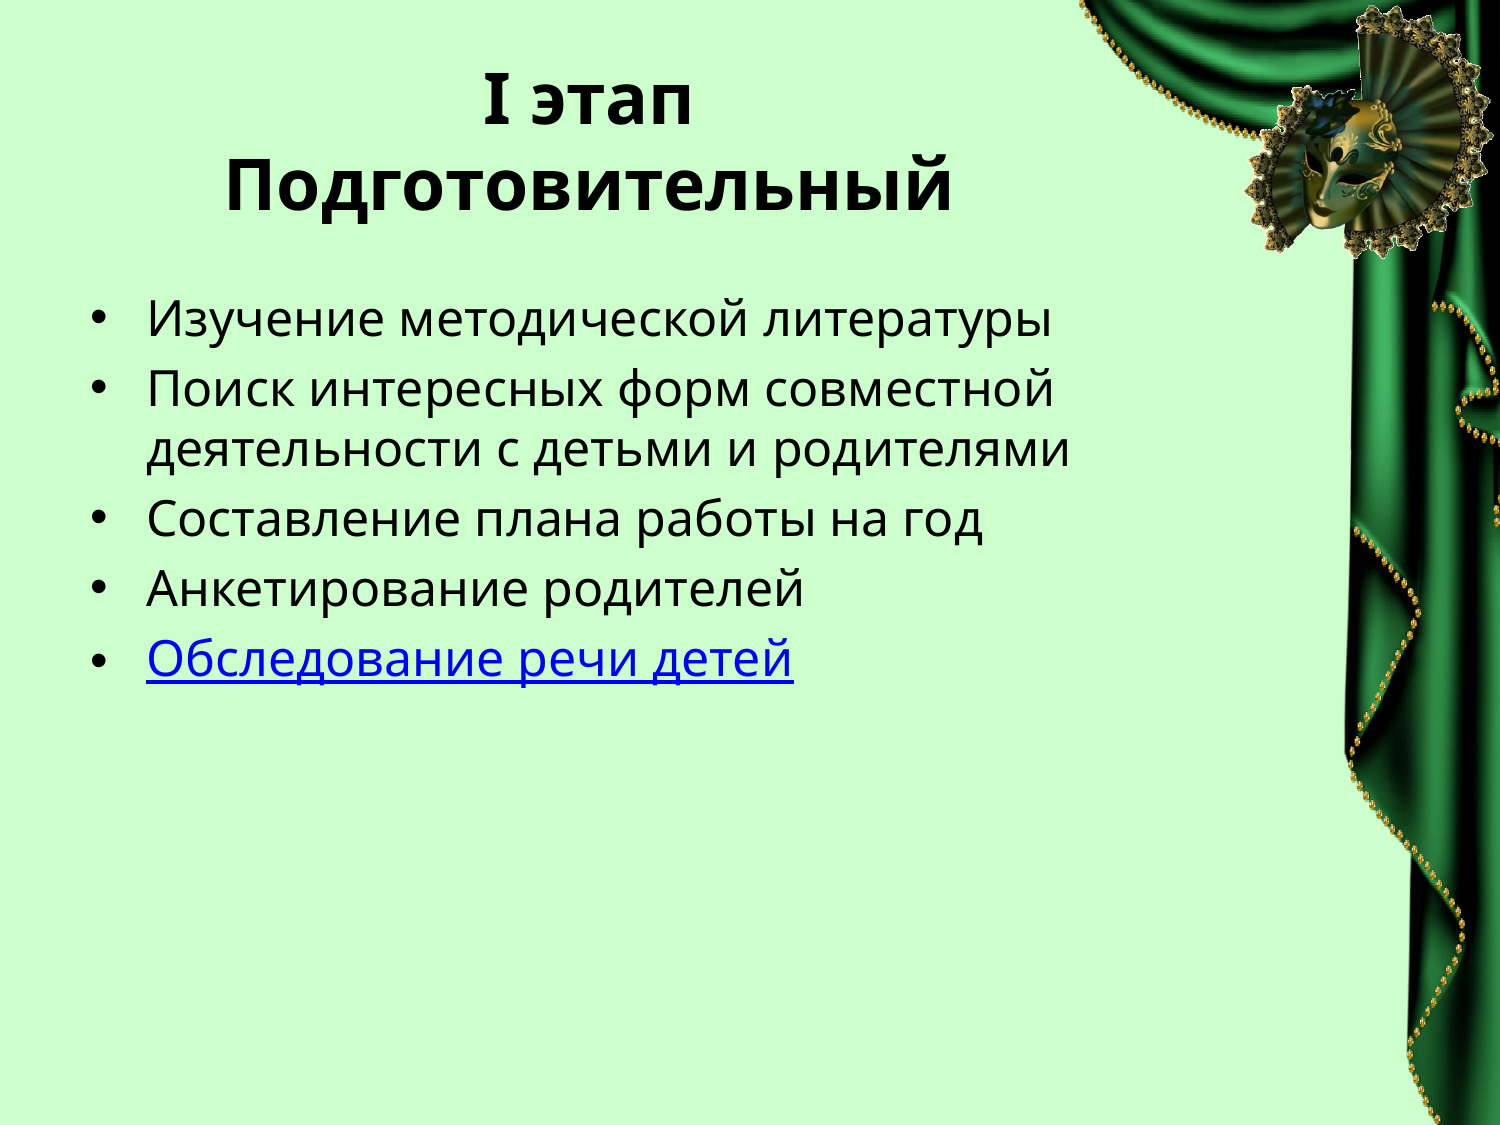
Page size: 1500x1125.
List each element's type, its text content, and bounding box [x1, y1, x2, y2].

list Изучение методической литературы Поиск интересных форм совместной деятельности с детьми и родителями Составление плана работы на год Анкетирование родителей Обследование речи детей [75, 278, 1306, 1005]
title I этап Подготовительный [75, 45, 1105, 233]
picture [1075, 0, 1500, 1125]
